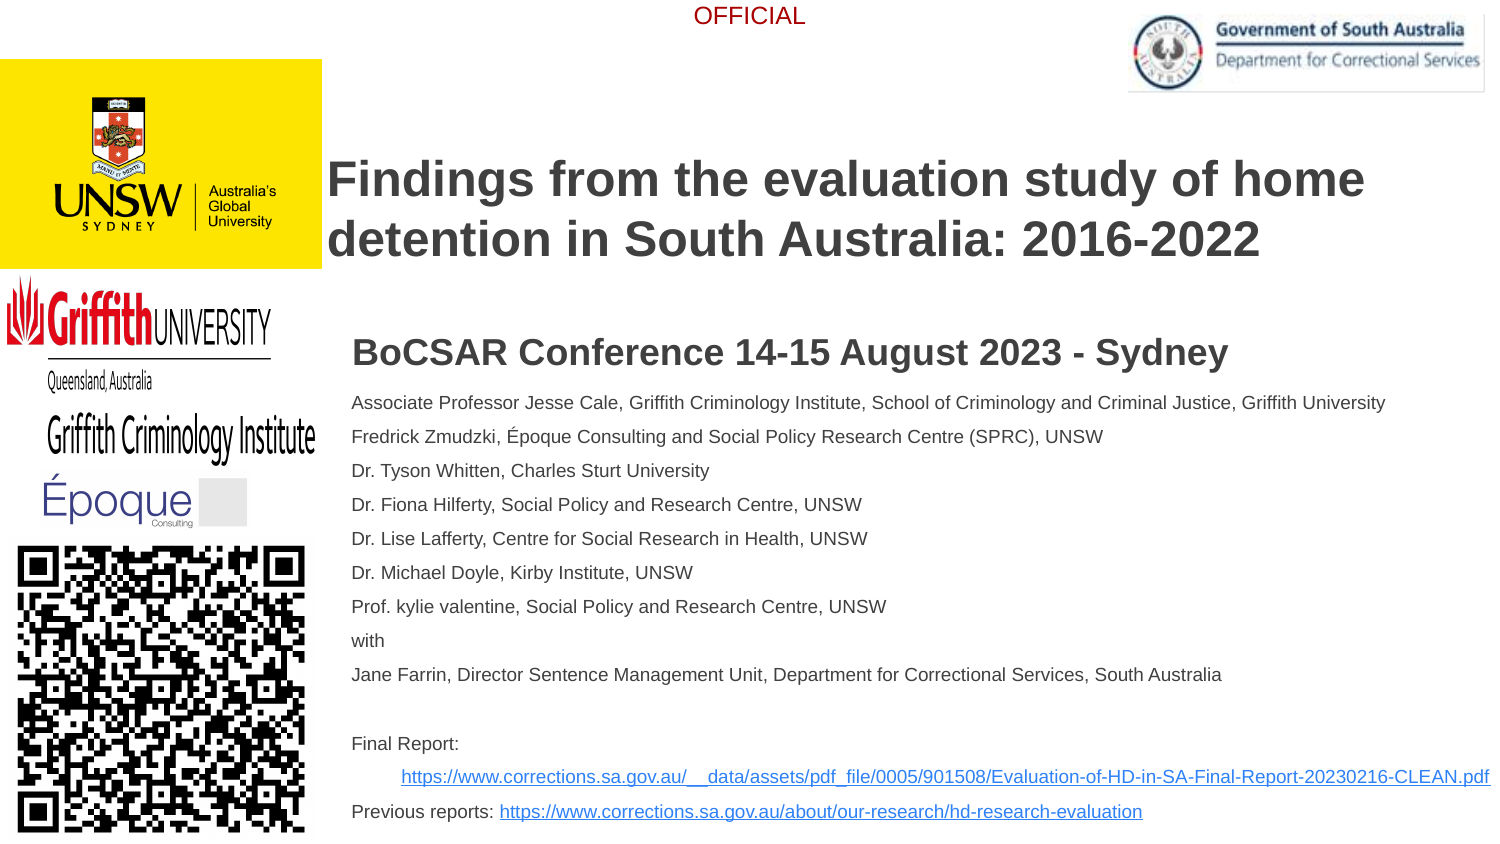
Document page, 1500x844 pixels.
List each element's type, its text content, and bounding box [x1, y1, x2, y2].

text_box Associate Professor Jesse Cale, Griffith Criminology Institute, School of Criminology and Criminal Justice, Griffith University Fredrick Zmudzki, Époque Consulting and Social Policy Research Centre (SPRC), UNSW Dr. Tyson Whitten, Charles Sturt University Dr. Fiona Hilferty, Social Policy and Research Centre, UNSW Dr. Lise Lafferty, Centre for Social Research in Health, UNSW Dr. Michael Doyle, Kirby Institute, UNSW Prof. kylie valentine, Social Policy and Research Centre, UNSW with Jane Farrin, Director Sentence Management Unit, Department for Correctional Services, South Australia Final Report: https://www.corrections.sa.gov.au/__data/assets/pdf_file/0005/901508/Evaluation-of-HD-in-SA-Final-Report-20230216-CLEAN.pdf Previous reports: https://www.corrections.sa.gov.au/about/our-research/hd-research-evaluation [336, 400, 1500, 830]
picture [7, 275, 316, 466]
picture [6, 534, 317, 844]
list Findings from the evaluation study of home detention in South Australia: 2016-2022 [326, 124, 1400, 267]
picture [0, 59, 322, 269]
picture [1127, 13, 1487, 94]
text_box BoCSAR Conference 14-15 August 2023 - Sydney [326, 298, 1500, 400]
picture [40, 469, 251, 531]
